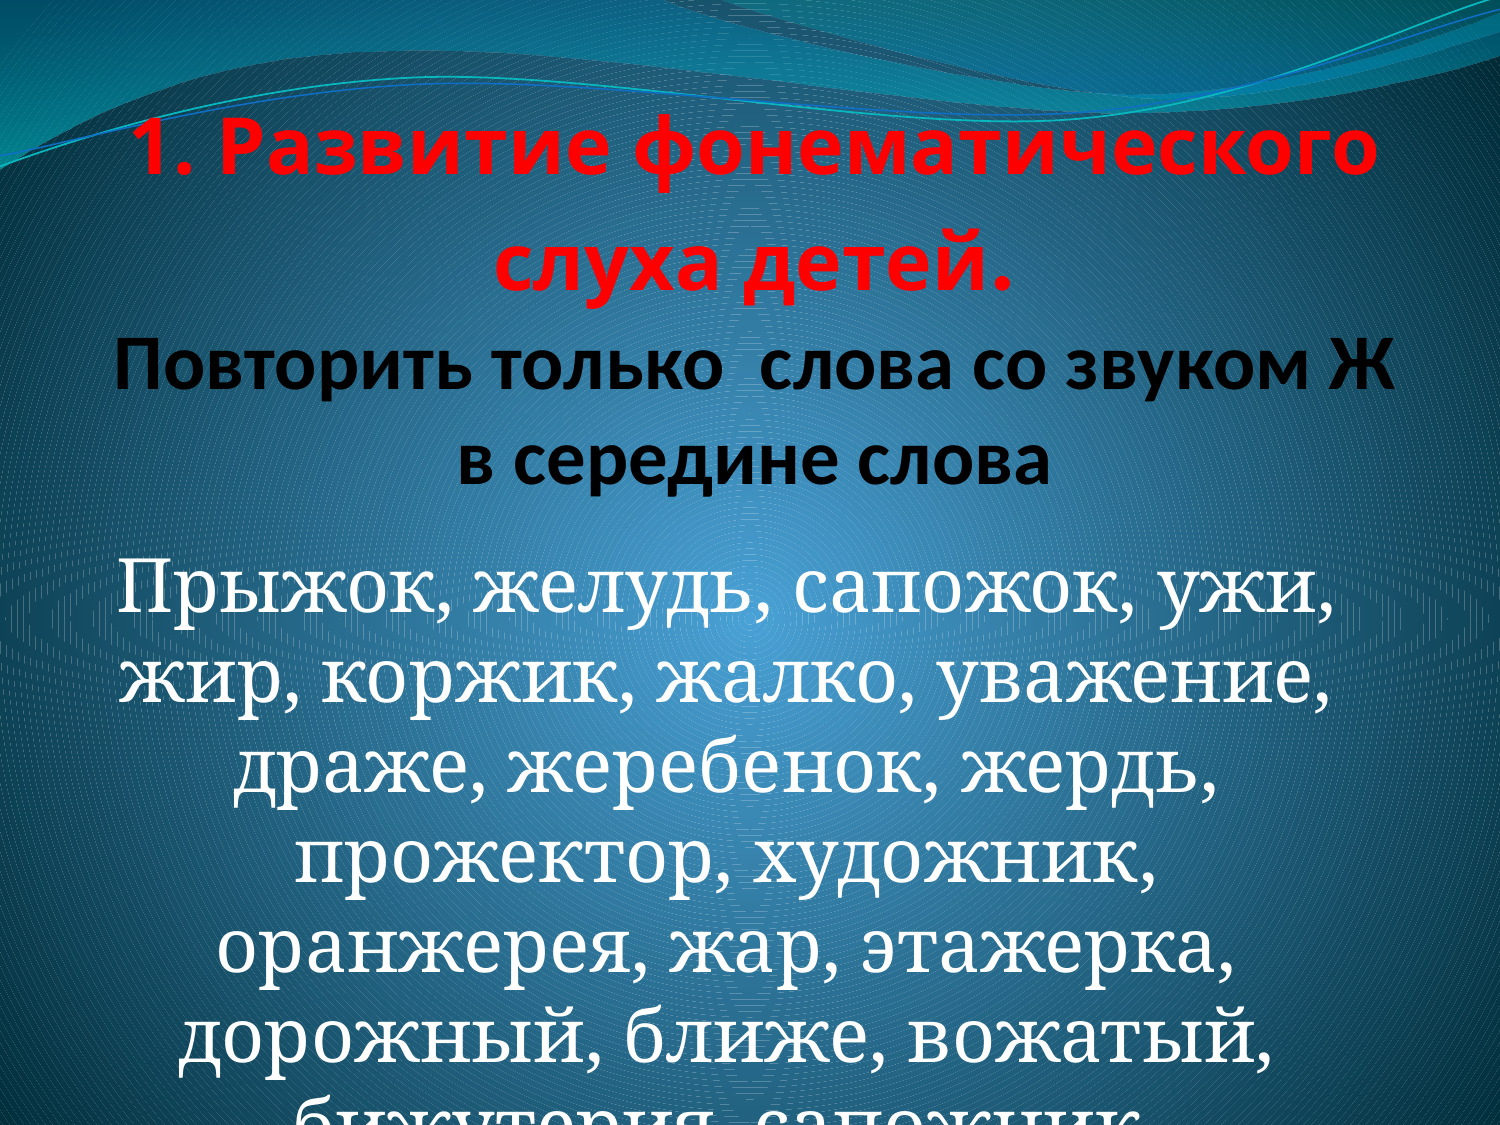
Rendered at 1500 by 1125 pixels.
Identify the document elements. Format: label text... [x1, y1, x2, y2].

subtitle Прыжок, желудь, сапожок, ужи, жир, коржик, жалко, уважение, драже, жеребенок, жердь, прожектор, художник, оранжерея, жар, этажерка, дорожный, ближе, вожатый, бижутерия, сапожник. [87, 529, 1376, 1125]
title 1. Развитие фонематического слуха детей. Повторить только слова со звуком Ж в середине слова [112, 62, 1401, 500]
